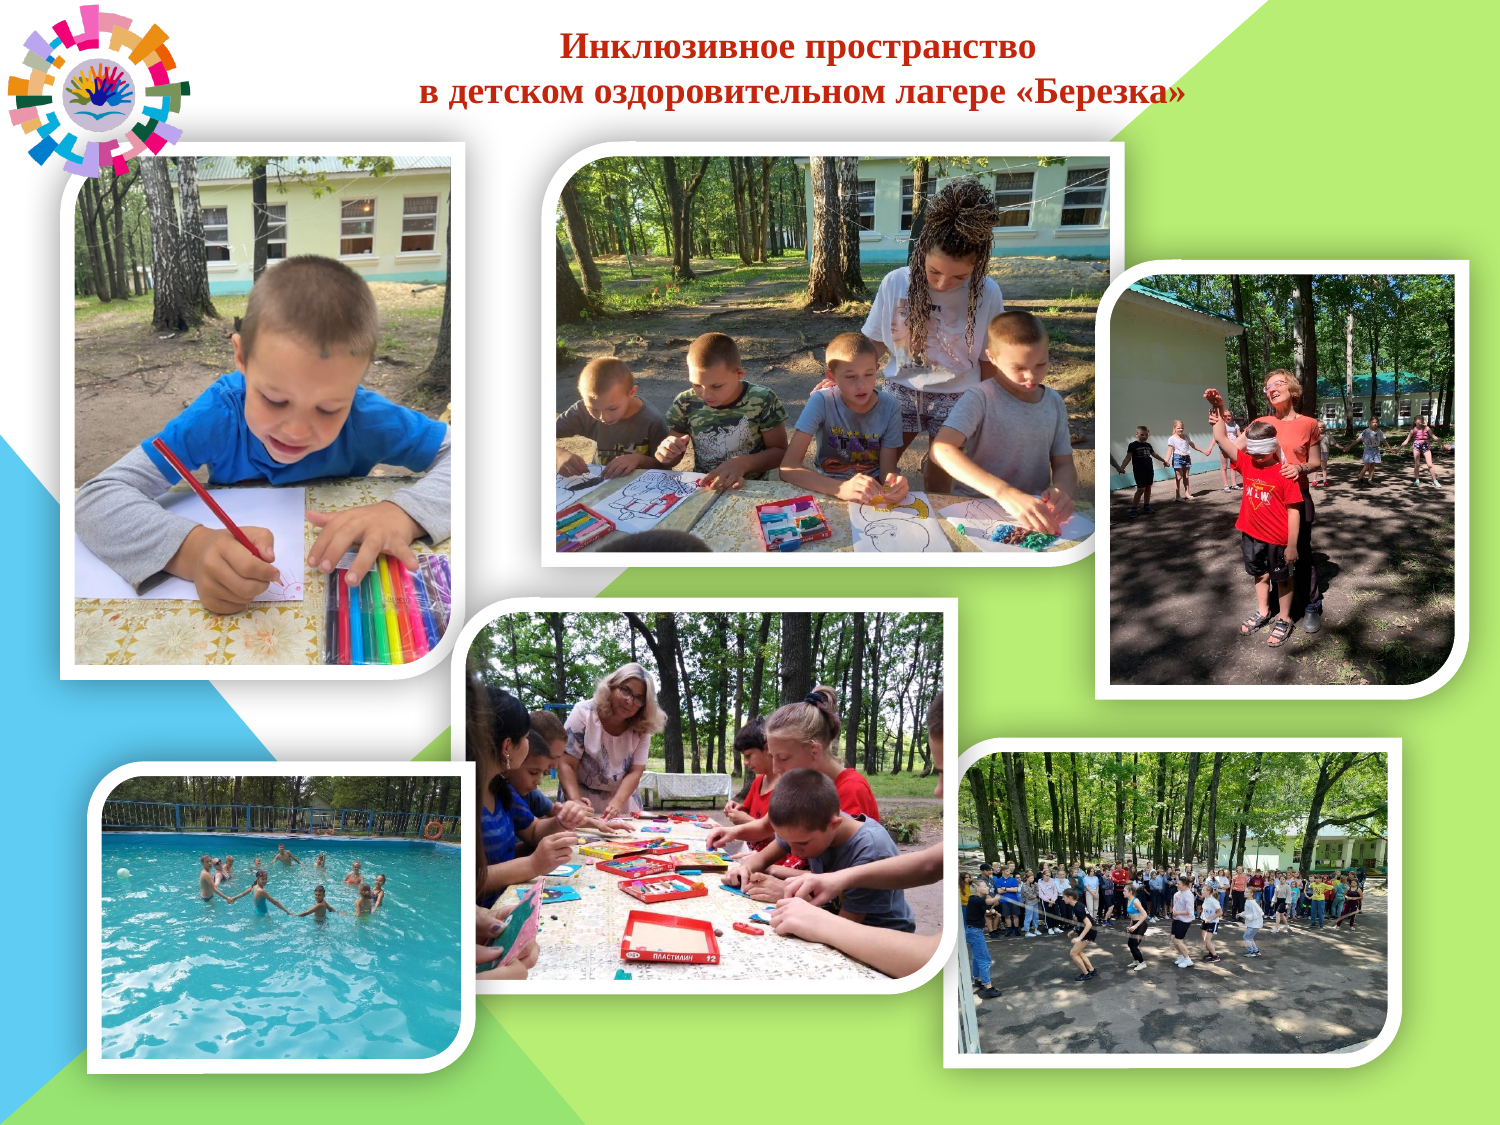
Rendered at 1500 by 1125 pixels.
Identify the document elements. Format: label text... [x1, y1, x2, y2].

text_box Инклюзивное пространство в детском оздоровительном лагере «Березка» [223, 13, 1412, 119]
picture [0, 3, 1396, 1067]
picture [548, 148, 1463, 693]
